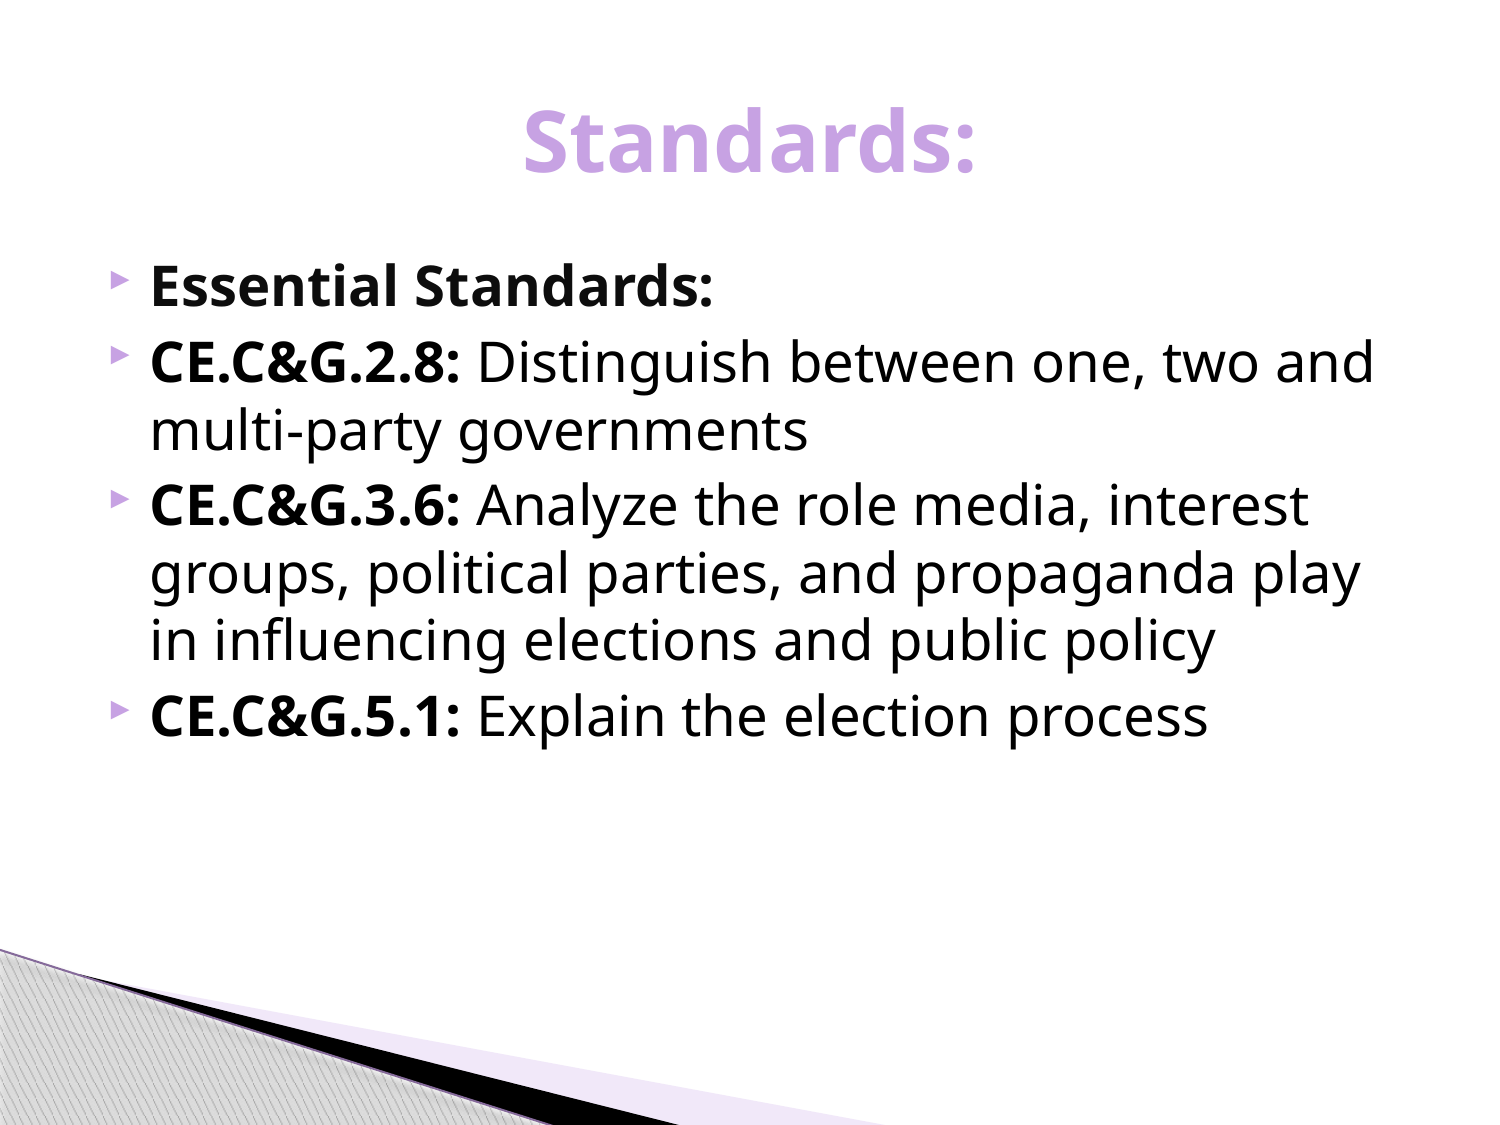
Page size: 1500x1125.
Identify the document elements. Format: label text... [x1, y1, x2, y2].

list Essential Standards: CE.C&G.2.8: Distinguish between one, two and multi-party governments CE.C&G.3.6: Analyze the role media, interest groups, political parties, and propaganda play in influencing elections and public policy CE.C&G.5.1: Explain the election process [75, 243, 1425, 986]
title Standards: [75, 45, 1425, 233]
